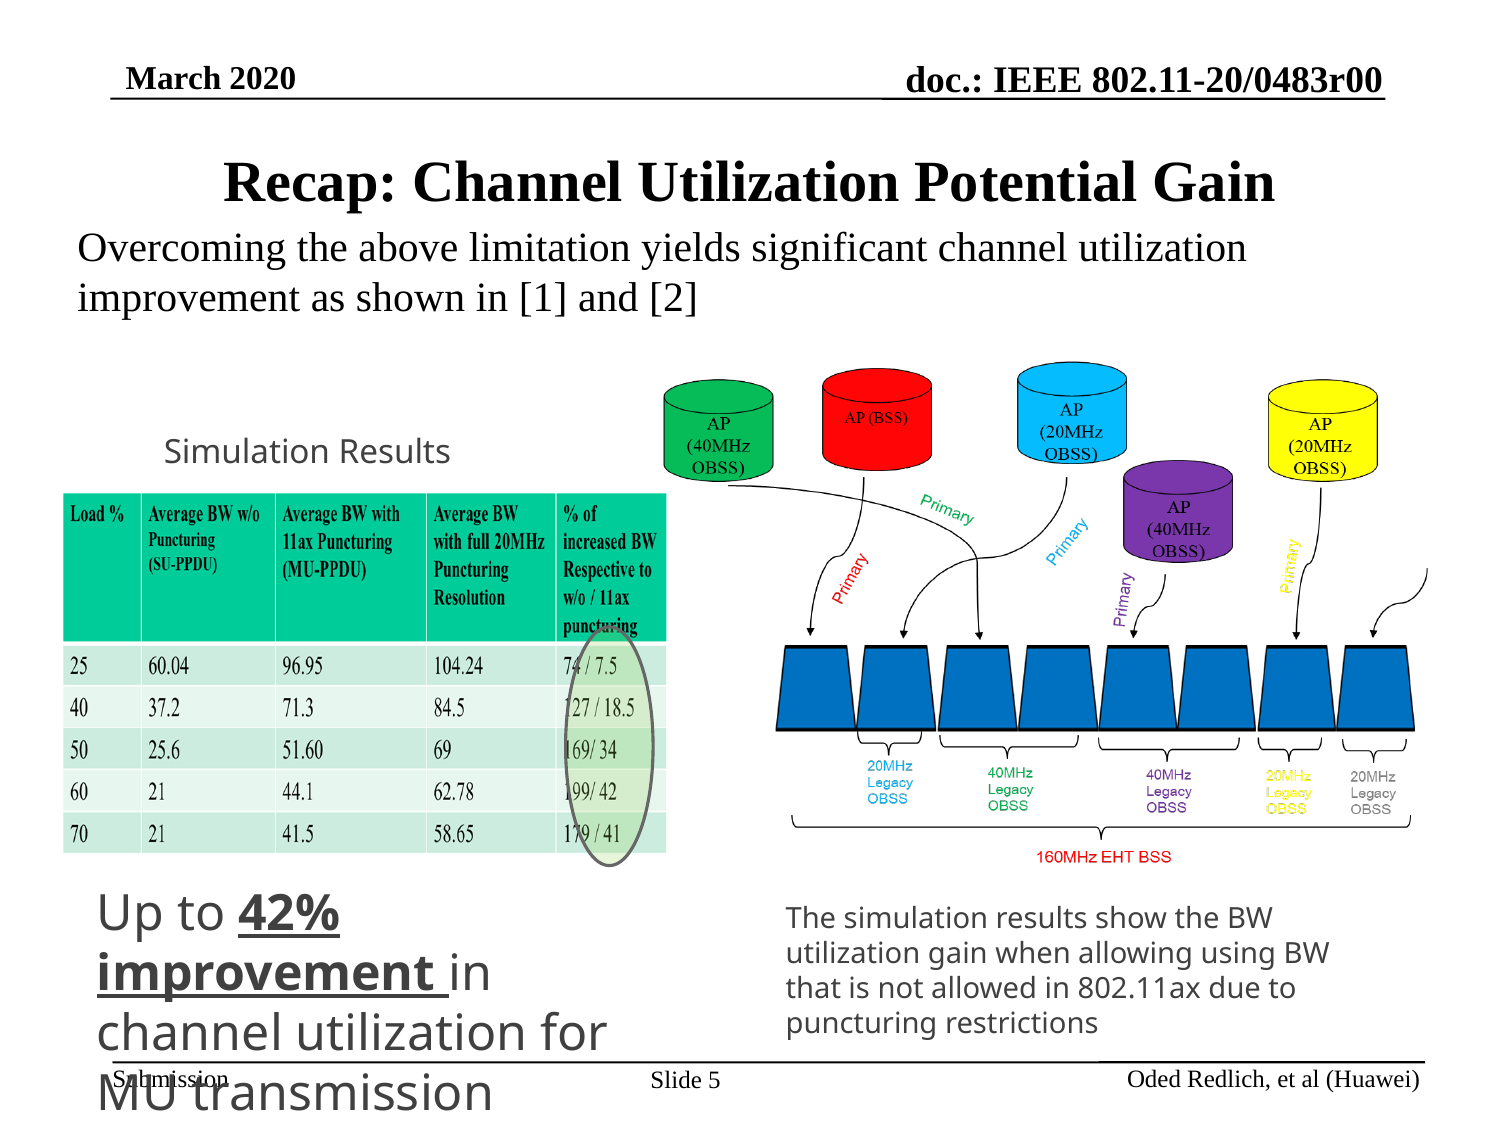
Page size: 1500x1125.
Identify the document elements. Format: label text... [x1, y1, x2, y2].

text_box Simulation Results [148, 422, 499, 484]
text_box The simulation results show the BW utilization gain when allowing using BW that is not allowed in 802.11ax due to puncturing restrictions [770, 892, 1388, 1047]
text_box Recap: Channel Utilization Potential Gain [112, 133, 1388, 222]
picture [62, 359, 1428, 876]
list Overcoming the above limitation yields significant channel utilization improvement as shown in [1] and [2] [62, 212, 1451, 350]
text_box Up to 42% improvement in channel utilization for MU transmission [81, 873, 654, 971]
